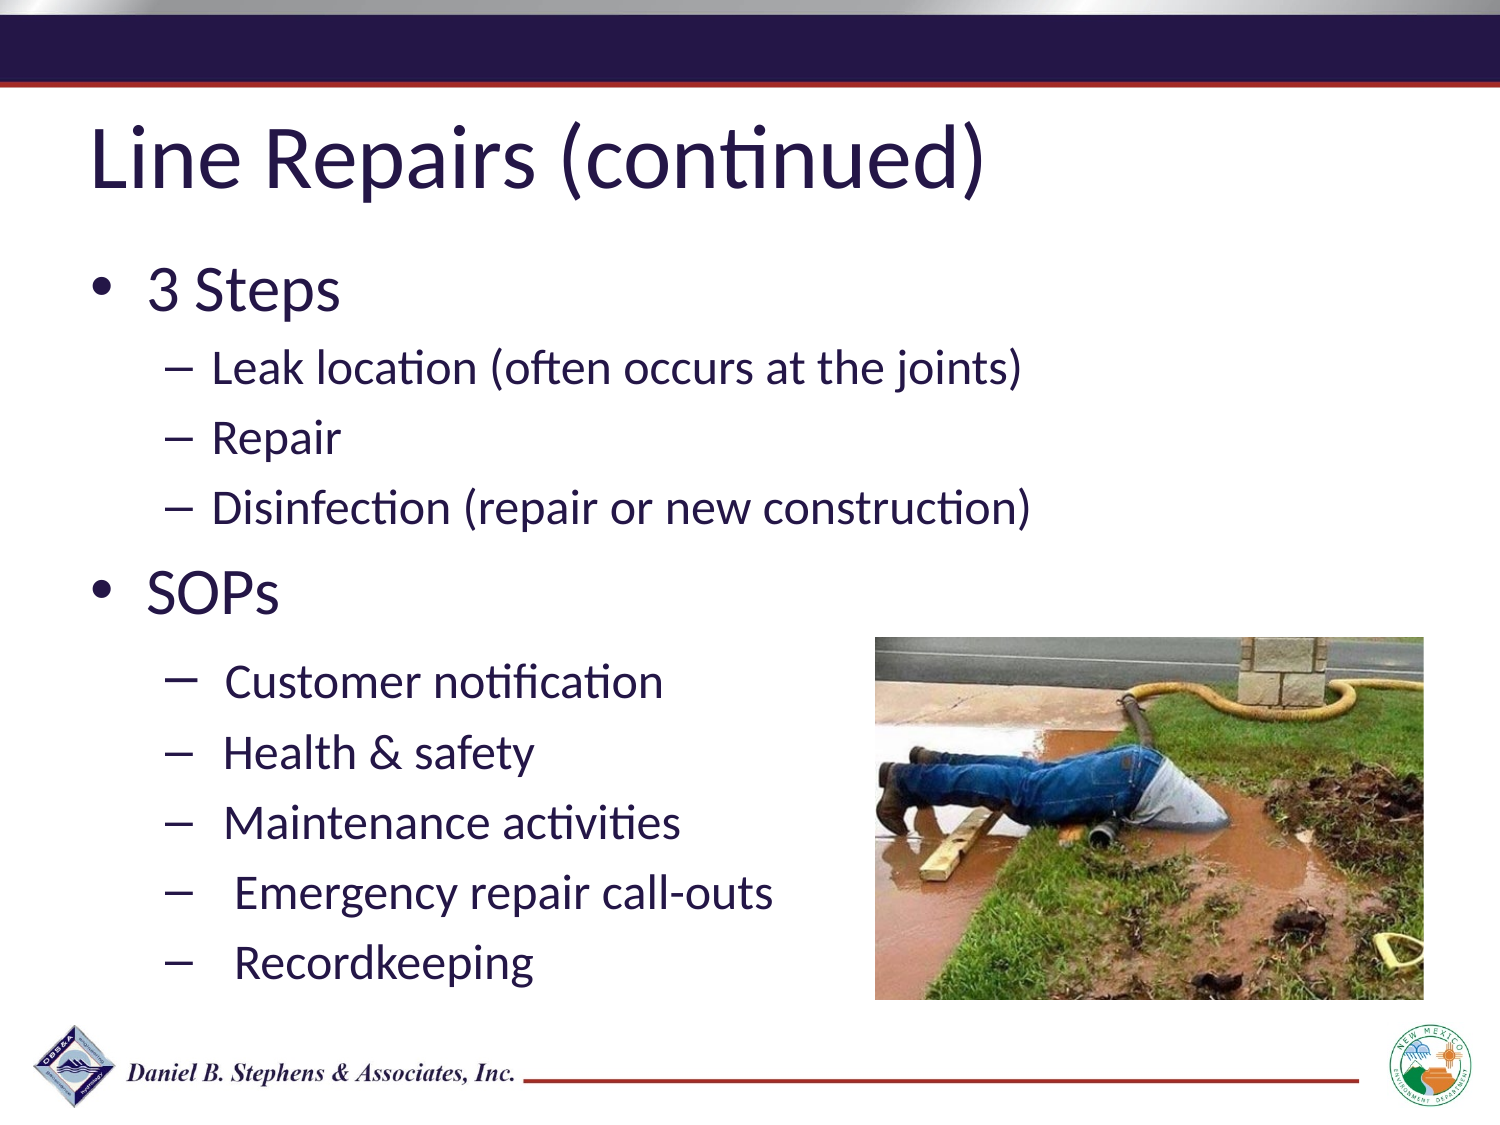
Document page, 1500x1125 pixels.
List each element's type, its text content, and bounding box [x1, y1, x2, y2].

picture [33, 1025, 1360, 1108]
picture [0, 0, 1500, 88]
text_box 3 Steps Leak location (often occurs at the joints) Repair Disinfection (repair or new construction) SOPs Customer notification Health & safety Maintenance activities Emergency repair call-outs Recordkeeping [74, 237, 1425, 1005]
picture [874, 637, 1424, 1000]
picture [1387, 1022, 1473, 1108]
text_box Line Repairs (continued) [74, 92, 1425, 213]
